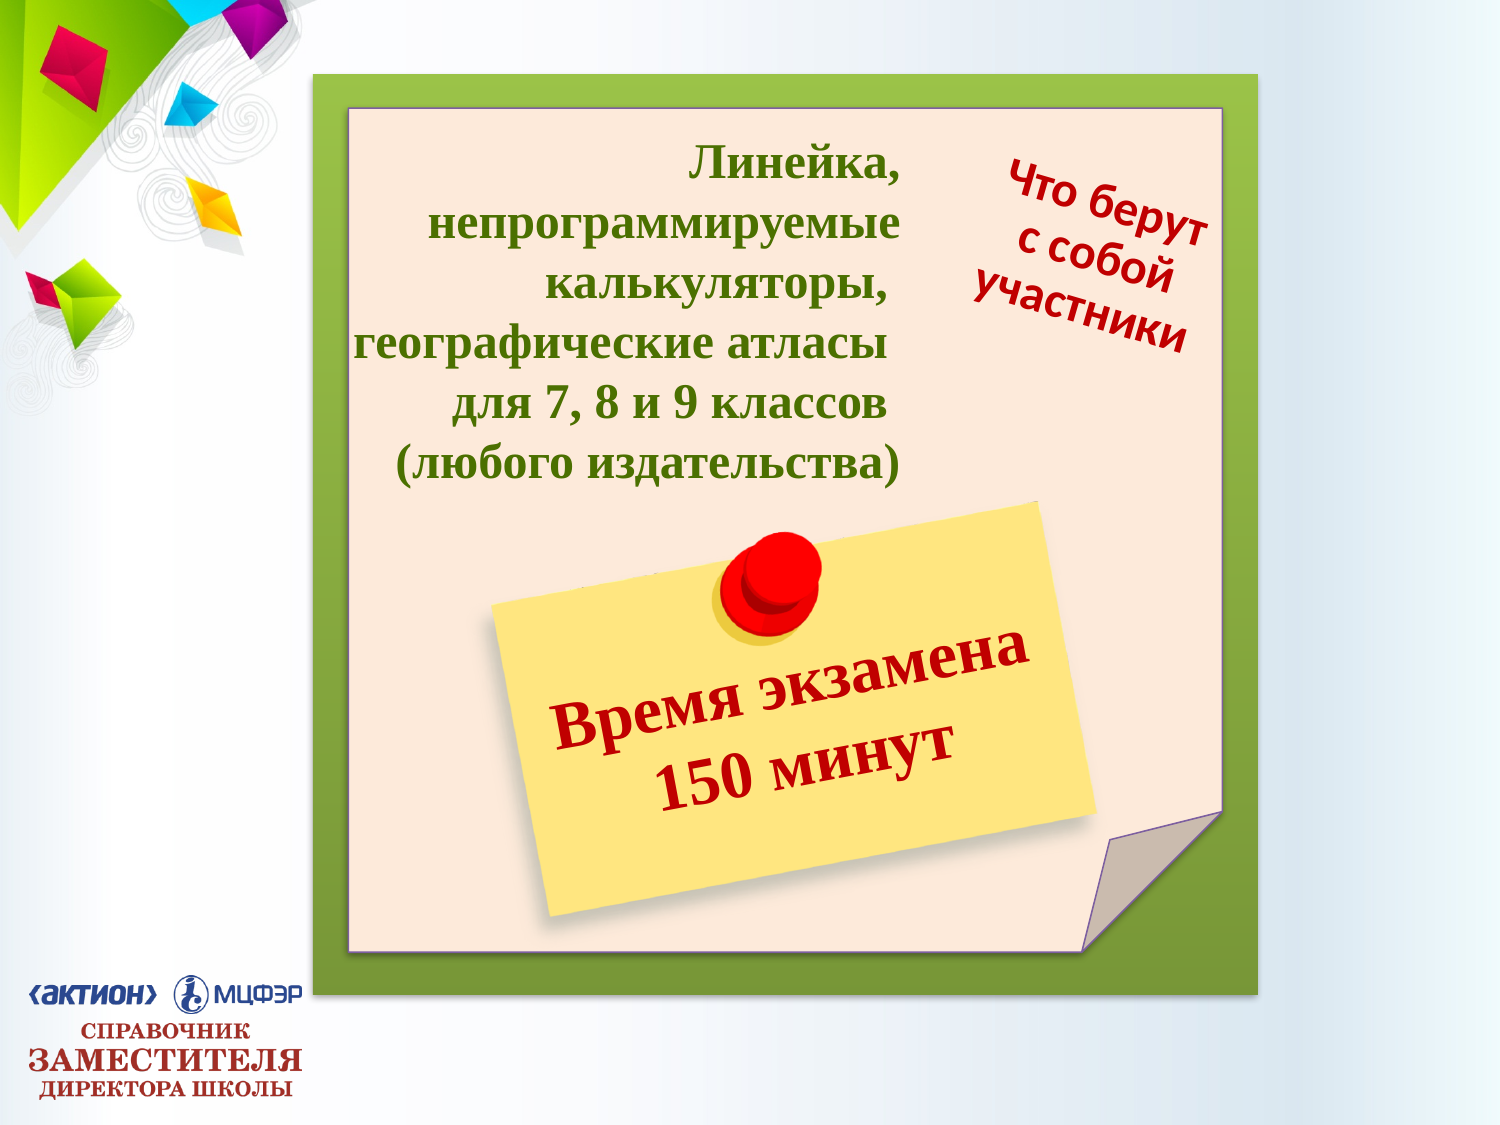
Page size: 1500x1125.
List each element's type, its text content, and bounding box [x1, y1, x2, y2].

text_box Что берут с собой участники [949, 135, 1246, 378]
text_box Линейка, непрограммируемые калькуляторы, географические атласы для 7, 8 и 9 классов (любого издательства) [336, 121, 916, 497]
text_box [312, 74, 1258, 995]
text_box [347, 107, 1224, 954]
picture [0, 0, 1500, 1125]
